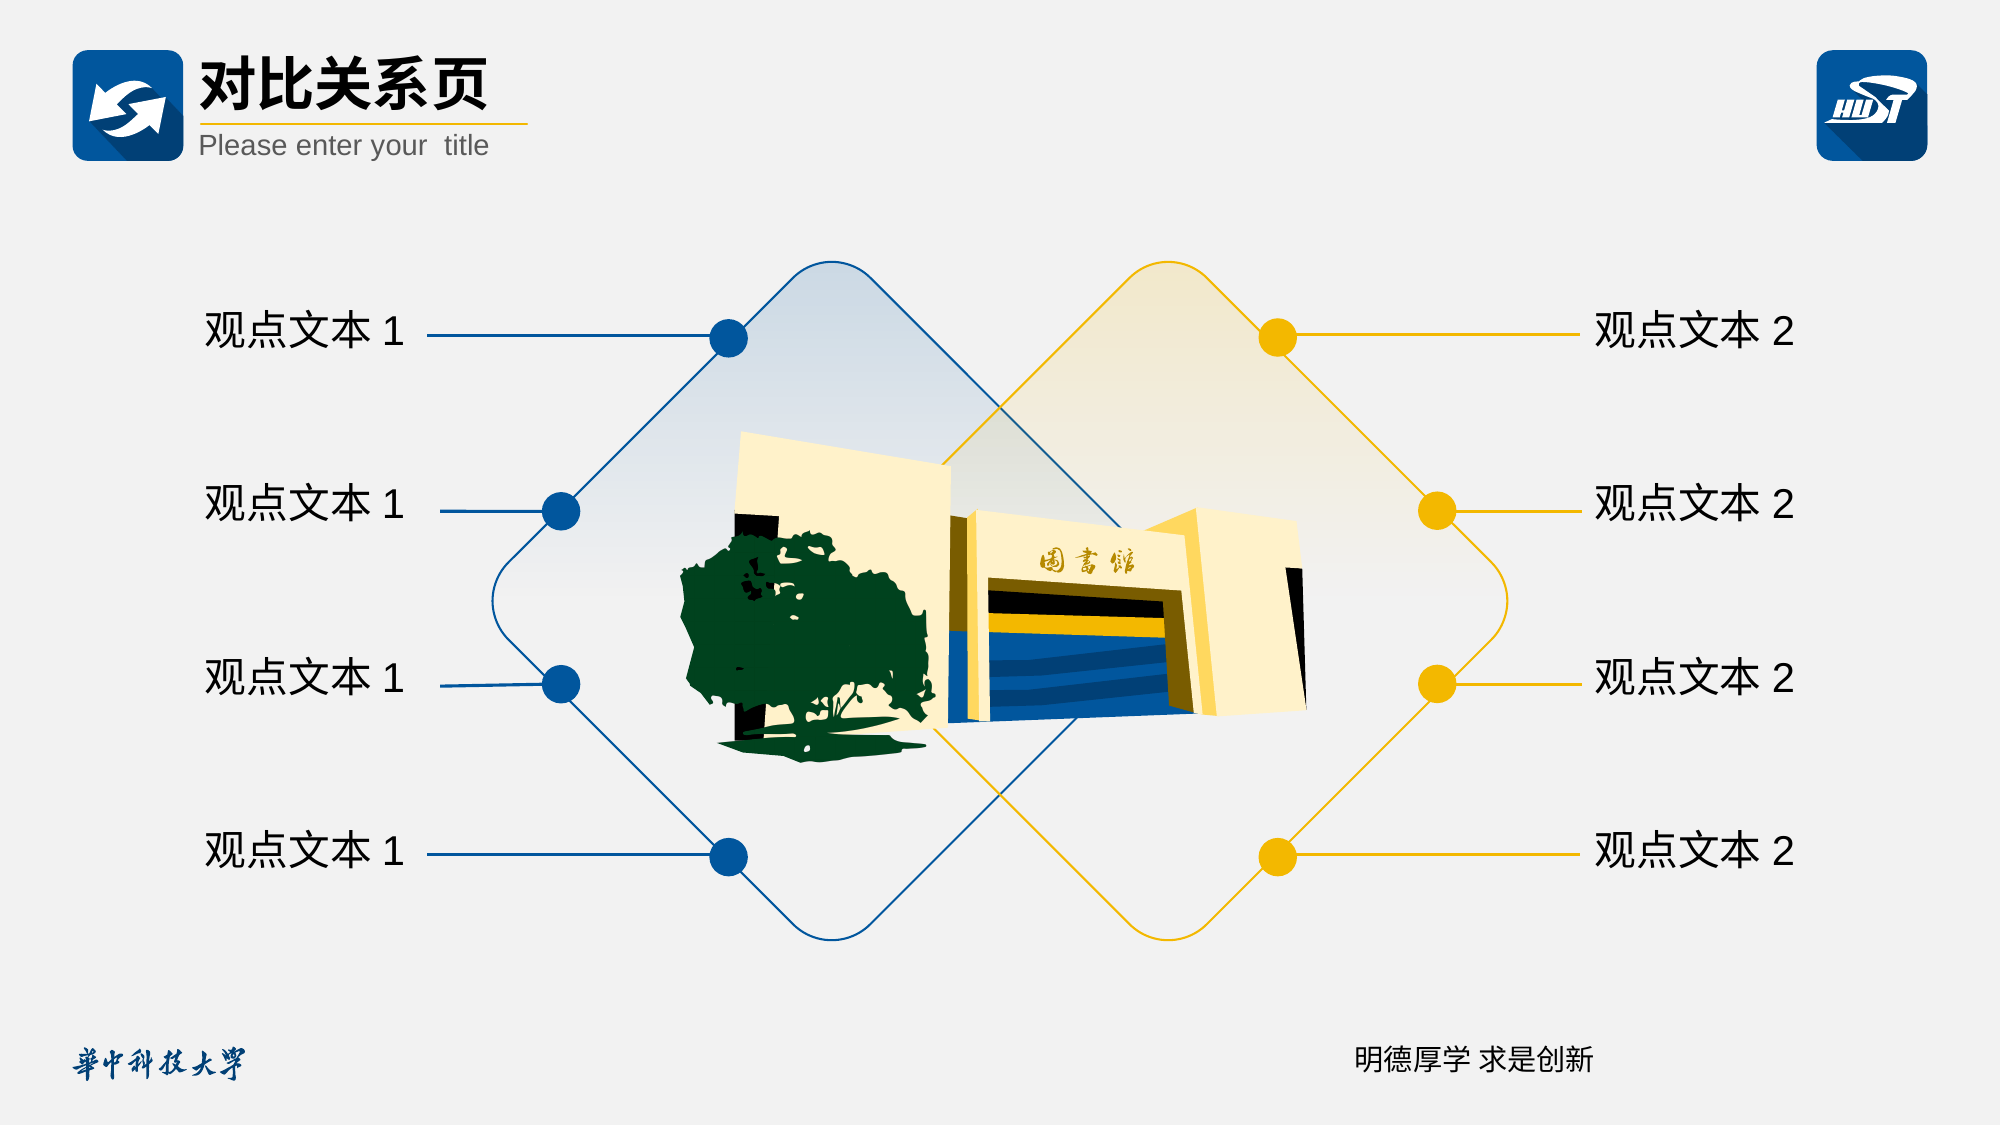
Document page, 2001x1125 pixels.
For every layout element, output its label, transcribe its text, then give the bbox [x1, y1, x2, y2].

list 观点文本1 [72, 816, 421, 882]
list 观点文本2 [1579, 296, 1928, 363]
list Please enter your title [183, 119, 1221, 170]
list 观点文本1 [72, 296, 421, 363]
list 观点文本2 [1579, 469, 1928, 536]
list 观点文本1 [72, 642, 421, 709]
picture [674, 530, 936, 805]
list 观点文本1 [72, 469, 421, 536]
list 观点文本2 [1579, 642, 1928, 709]
list 对比关系页 [183, 44, 1221, 119]
list 观点文本2 [1579, 816, 1928, 882]
